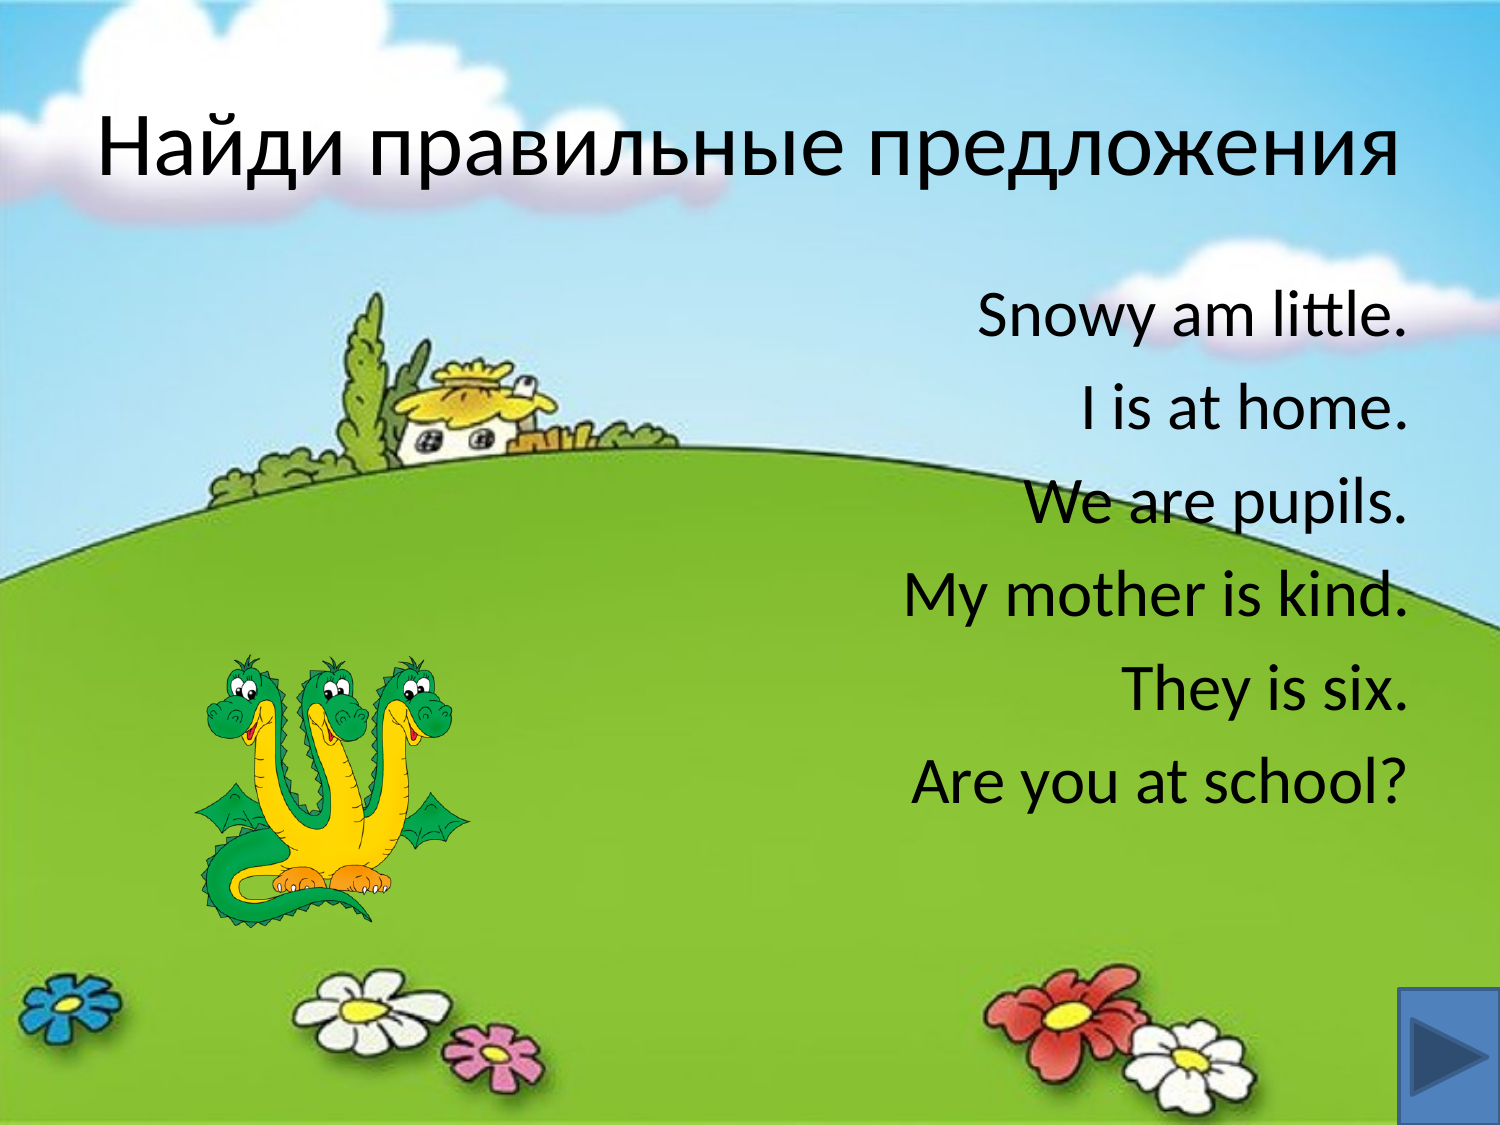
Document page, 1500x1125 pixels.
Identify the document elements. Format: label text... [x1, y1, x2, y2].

list Snowy am little. I is at home. We are pupils. My mother is kind. They is six. Are you at school? [75, 262, 1425, 1005]
picture [187, 644, 476, 933]
text_box [1397, 987, 1500, 1125]
title Найди правильные предложения [75, 45, 1425, 233]
picture [0, 0, 1500, 1125]
